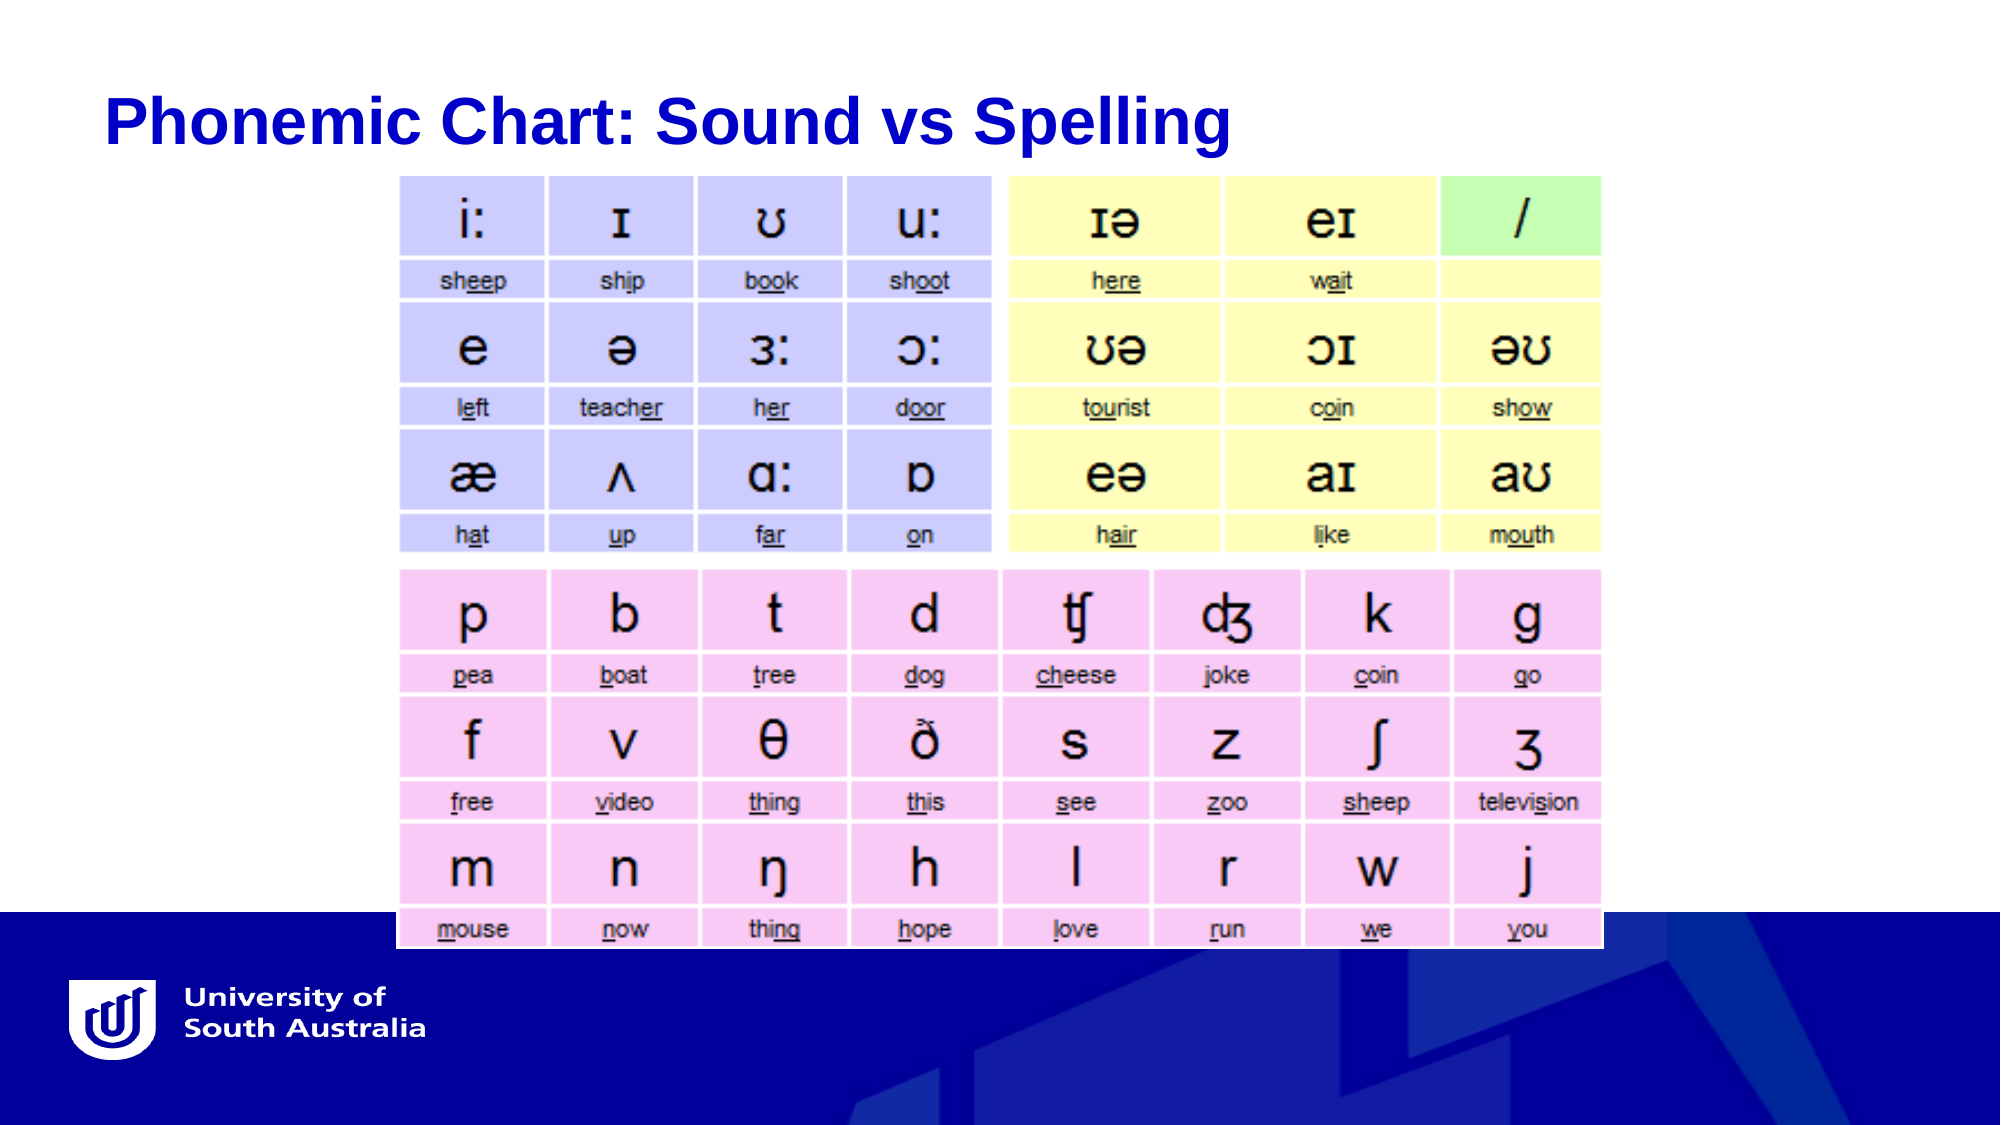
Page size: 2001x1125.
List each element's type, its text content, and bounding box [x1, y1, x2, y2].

picture [0, 176, 2000, 1125]
list Phonemic Chart: Sound vs Spelling [89, 70, 1896, 177]
